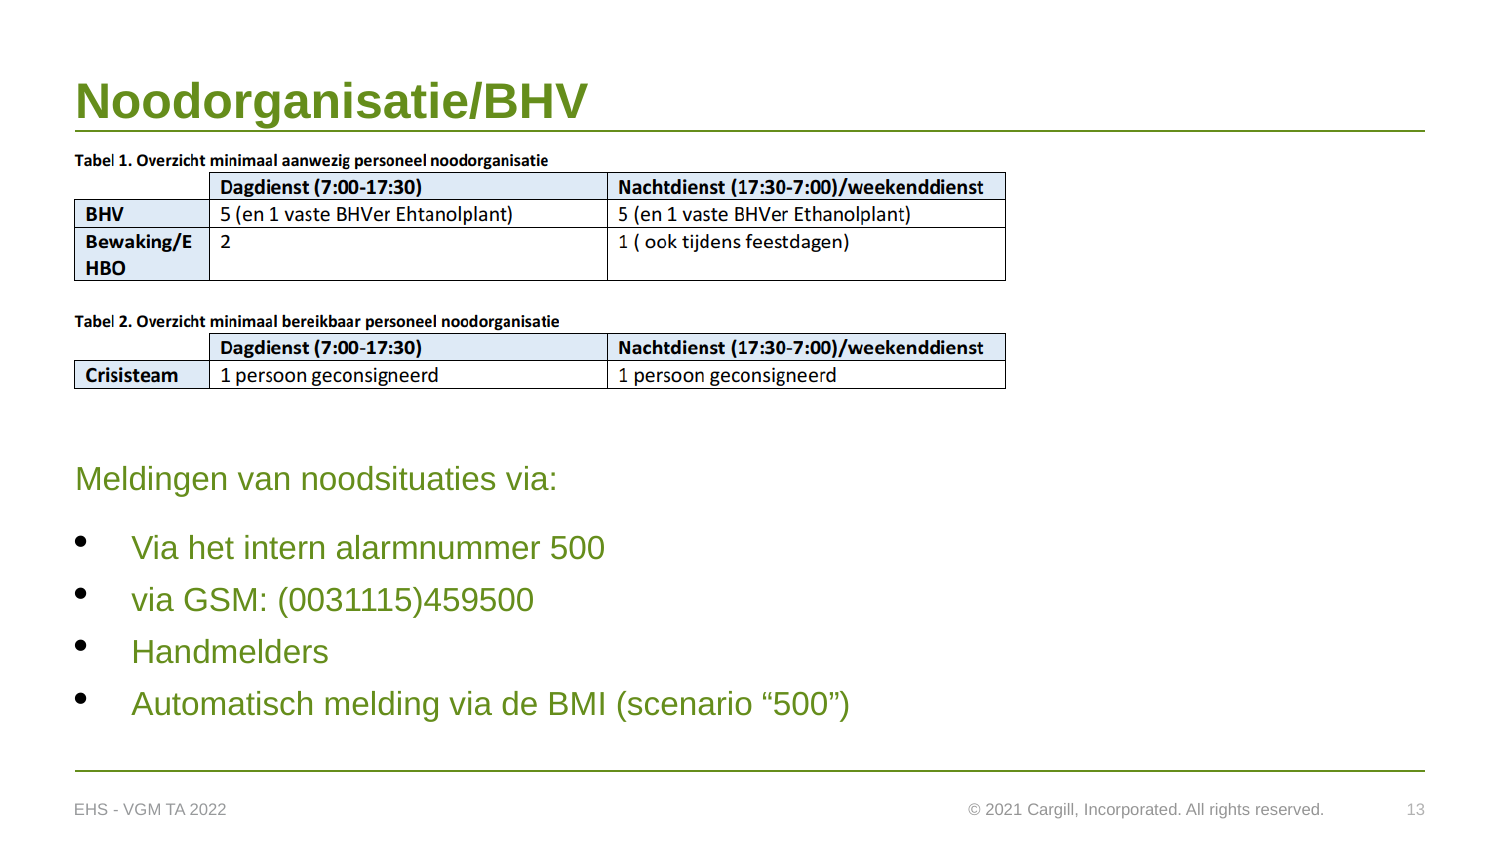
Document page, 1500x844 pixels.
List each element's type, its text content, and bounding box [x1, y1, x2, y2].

footer EHS - VGM TA 2022 [73, 798, 960, 819]
picture [73, 143, 1020, 400]
list Meldingen van noodsituaties via: Via het intern alarmnummer 500 via GSM: (0031115)459500 Handmelders Automatisch melding via de BMI (scenario “500”) [75, 165, 1425, 731]
title Noodorganisatie/BHV [75, 14, 1426, 129]
slide_number 13 [1404, 798, 1426, 819]
